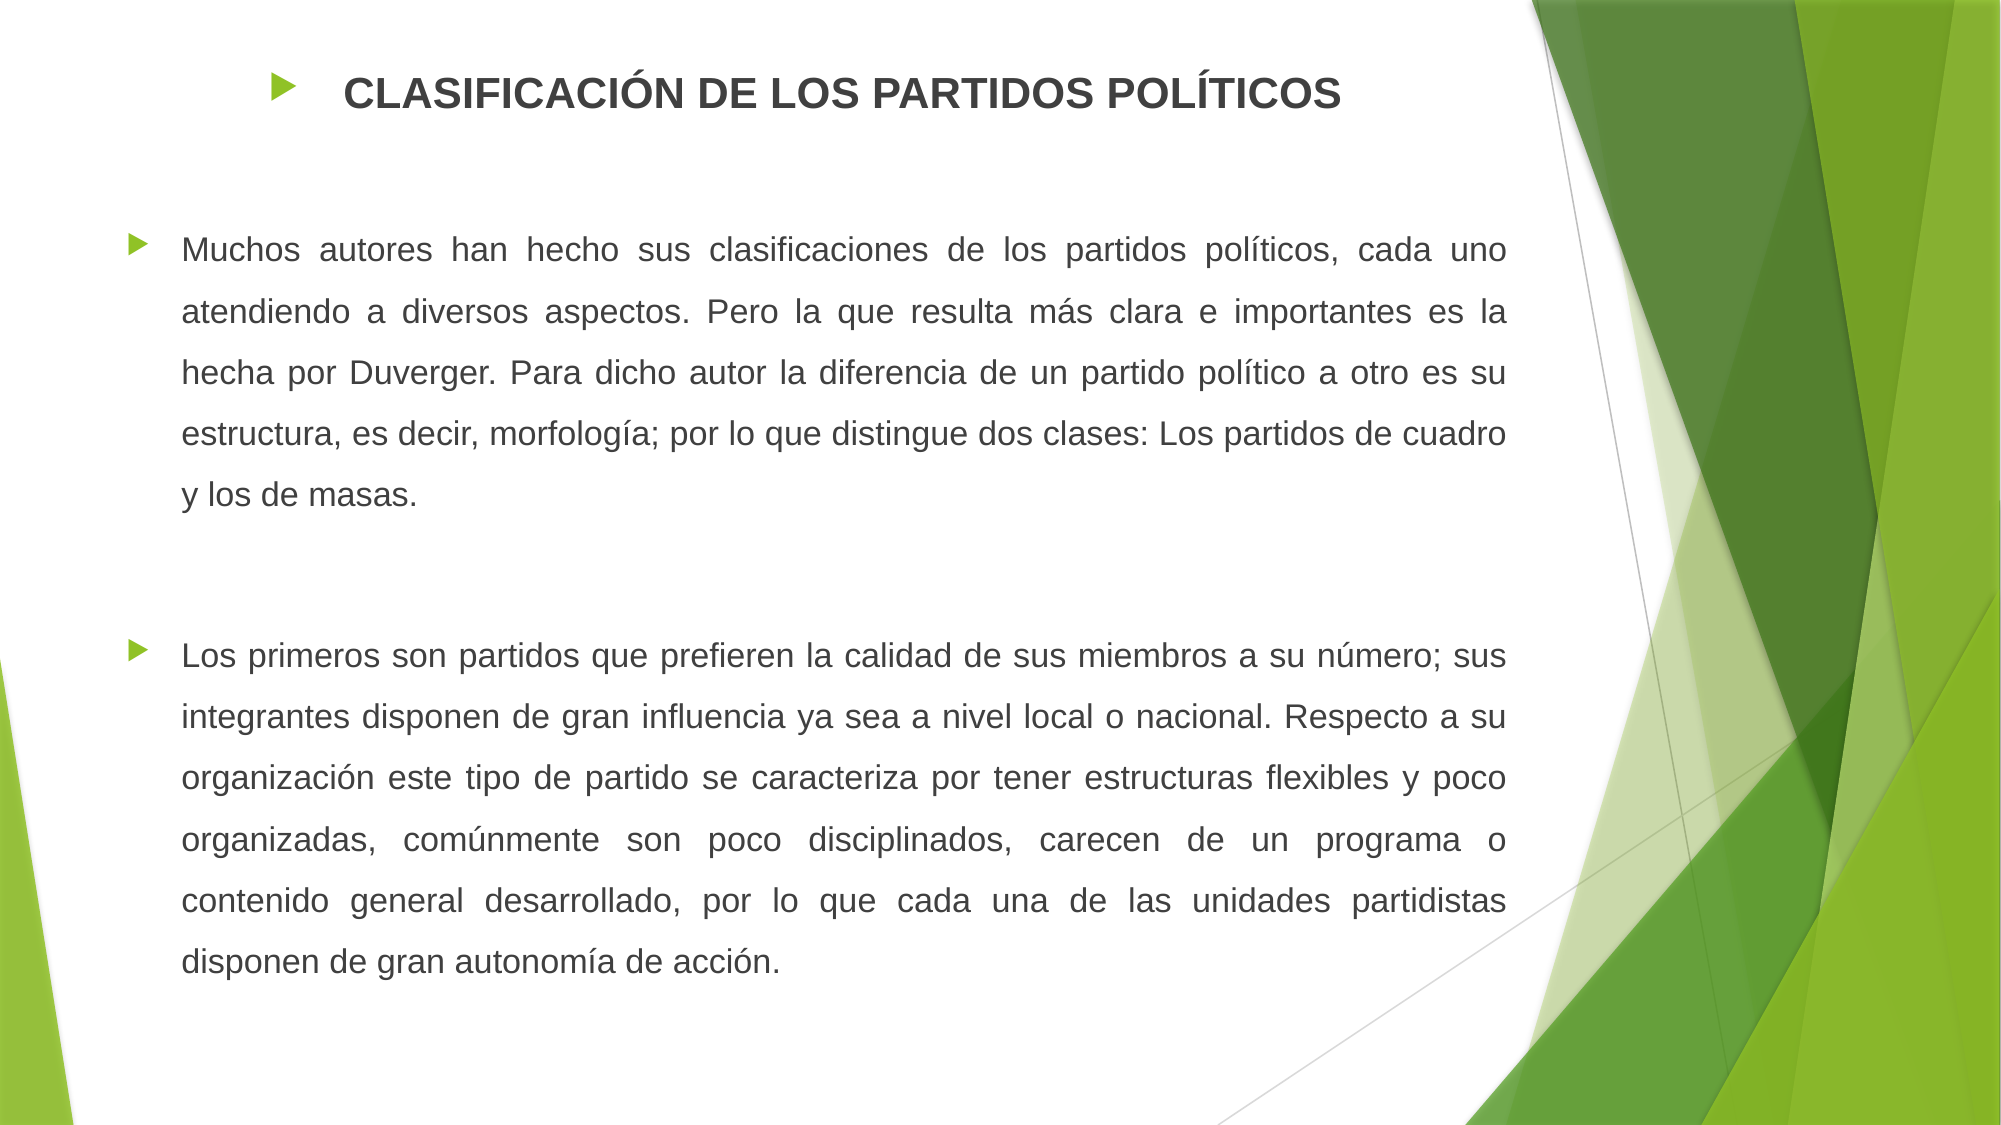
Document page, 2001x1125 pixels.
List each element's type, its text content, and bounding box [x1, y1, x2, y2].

list CLASIFICACIÓN DE LOS PARTIDOS POLÍTICOS Muchos autores han hecho sus clasificaciones de los partidos políticos, cada uno atendiendo a diversos aspectos. Pero la que resulta más clara e importantes es la hecha por Duverger. Para dicho autor la diferencia de un partido político a otro es su estructura, es decir, morfología; por lo que distingue dos clases: Los partidos de cuadro y los de masas. Los primeros son partidos que prefieren la calidad de sus miembros a su número; sus integrantes disponen de gran influencia ya sea a nivel local o nacional. Respecto a su organización este tipo de partido se caracteriza por tener estructuras flexibles y poco organizadas, comúnmente son poco disciplinados, carecen de un programa o contenido general desarrollado, por lo que cada una de las unidades partidistas disponen de gran autonomía de acción. [111, 57, 1522, 992]
